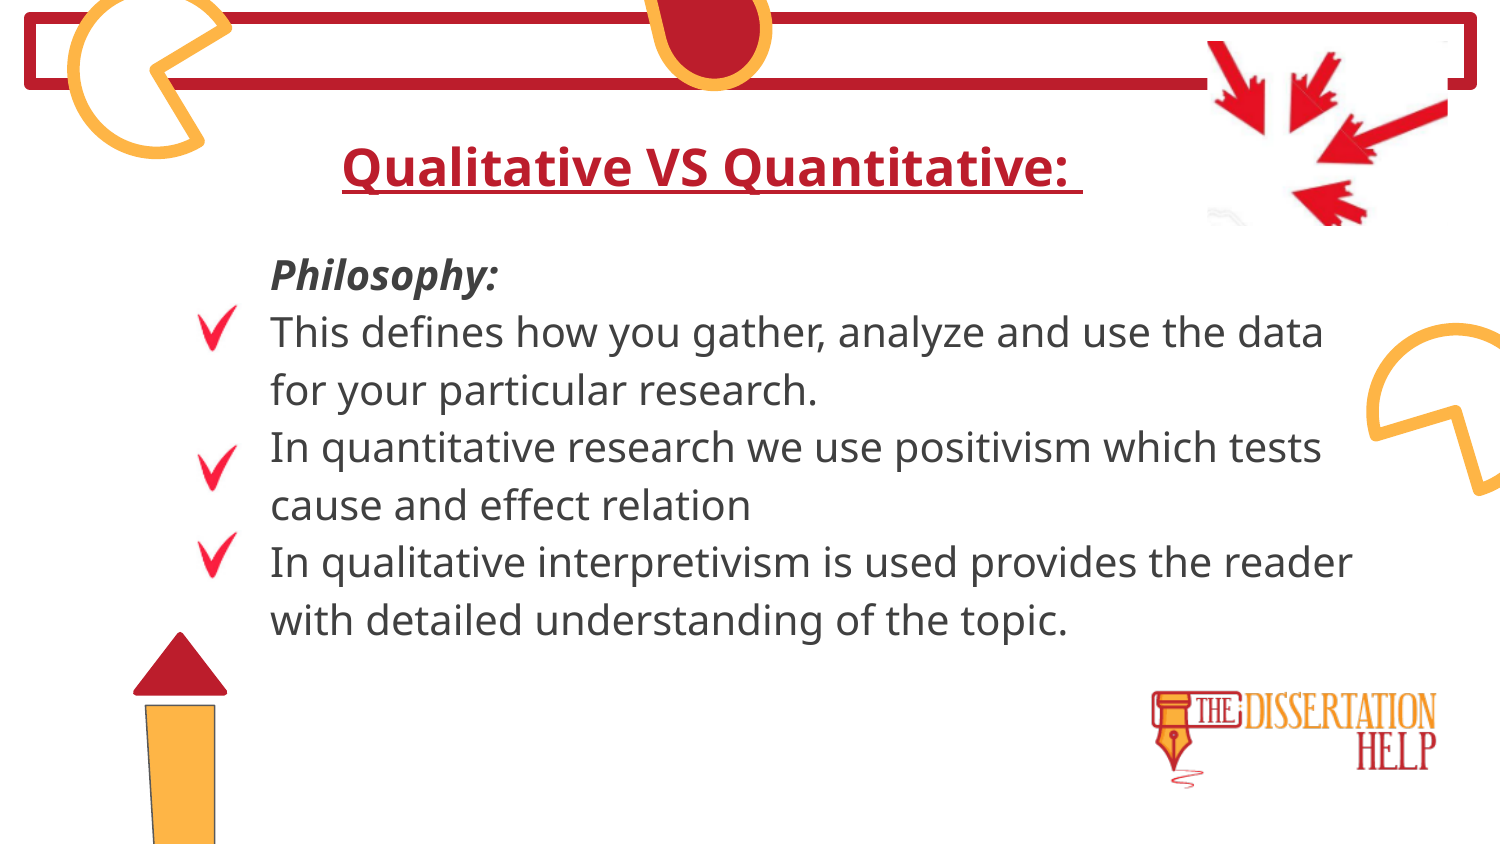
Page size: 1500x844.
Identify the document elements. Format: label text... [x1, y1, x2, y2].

text_box Philosophy: This defines how you gather, analyze and use the data for your particular research. In quantitative research we use positivism which tests cause and effect relation In qualitative interpretivism is used provides the reader with detailed understanding of the topic. [255, 225, 1382, 667]
text_box Qualitative VS Quantitative: [155, 119, 1201, 212]
text_box [136, 635, 225, 693]
picture [185, 288, 256, 367]
text_box [73, 0, 226, 153]
text_box [145, 705, 215, 844]
text_box [728, 18, 1471, 84]
picture [1147, 685, 1488, 792]
text_box [157, 18, 700, 84]
text_box [1382, 329, 1500, 490]
picture [1206, 41, 1448, 227]
picture [185, 427, 256, 507]
text_box [650, 0, 767, 85]
text_box [30, 18, 90, 84]
picture [185, 515, 256, 594]
